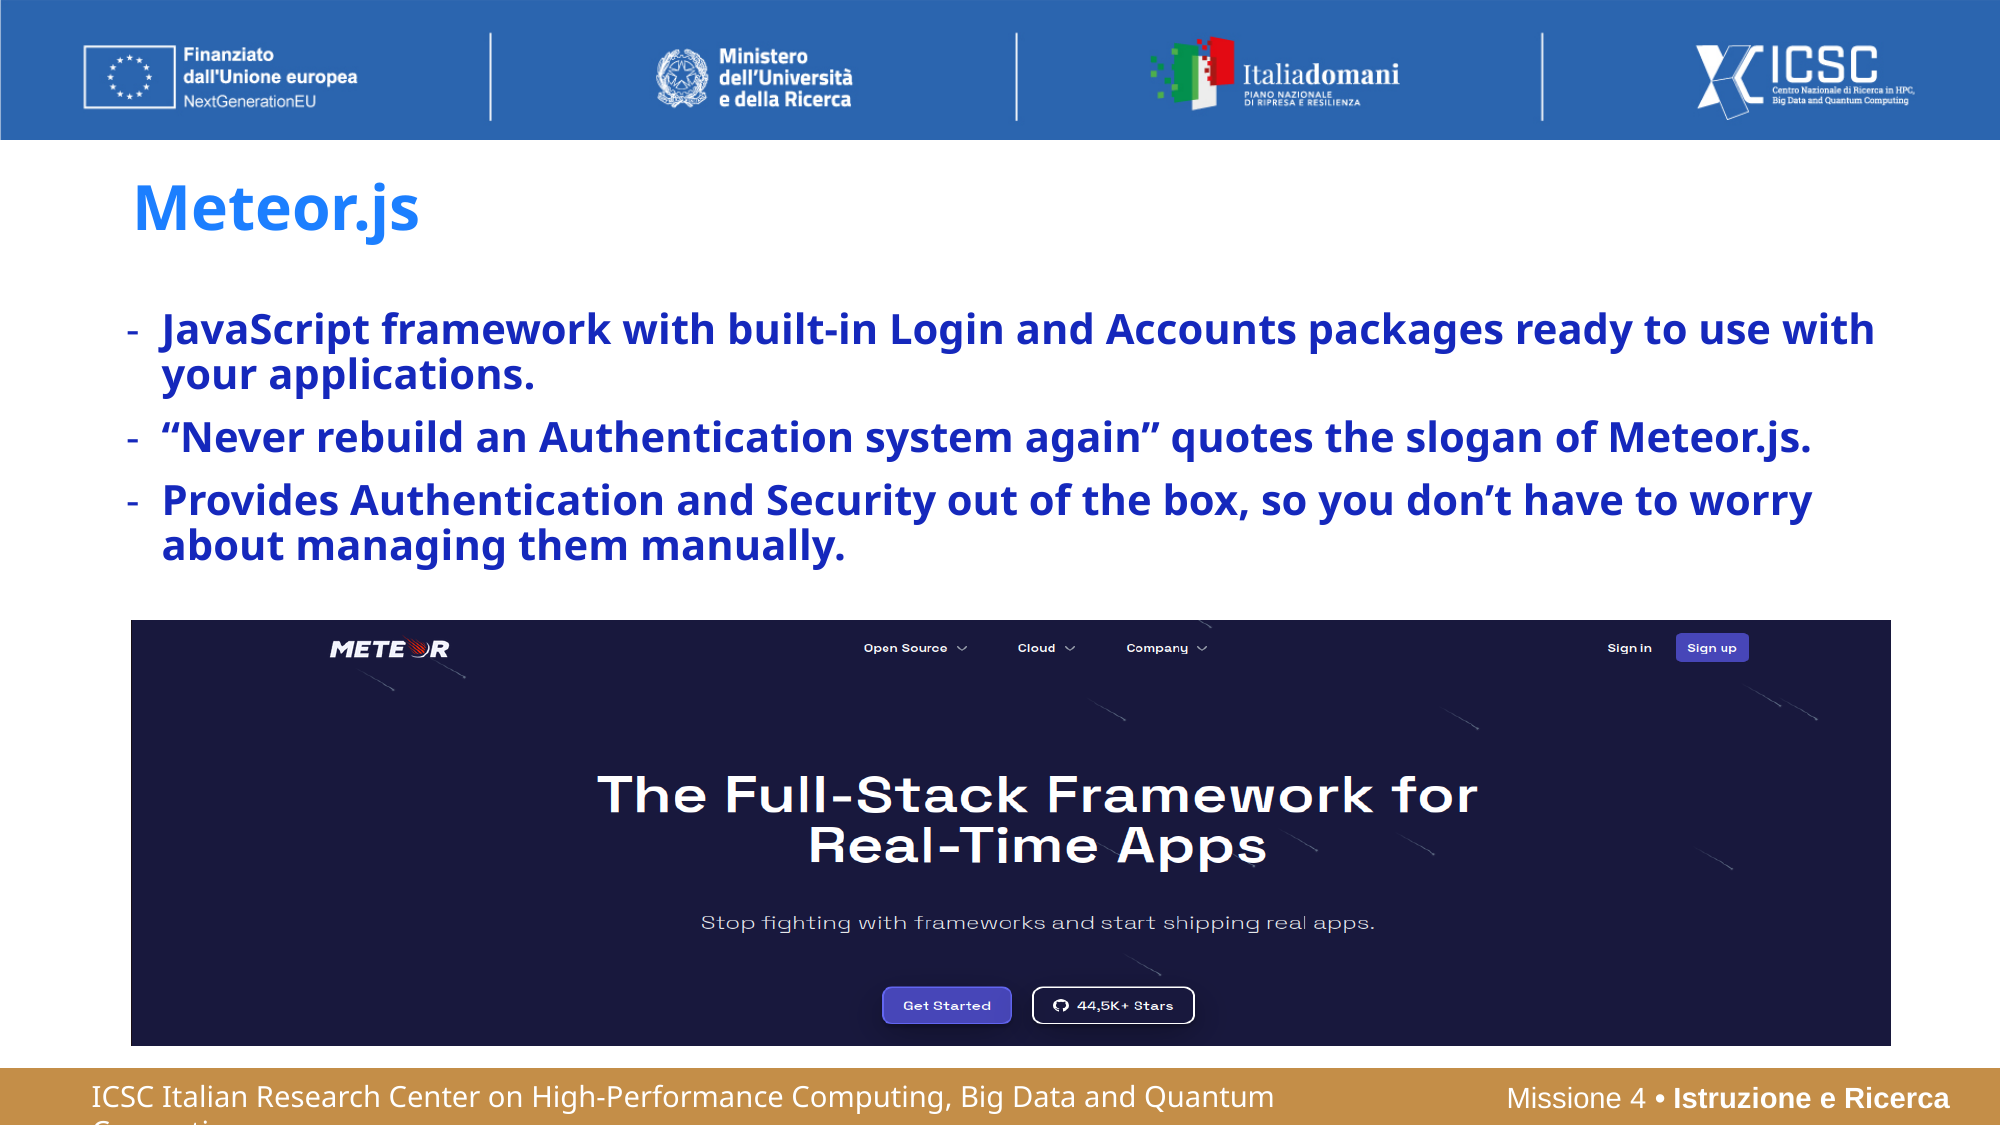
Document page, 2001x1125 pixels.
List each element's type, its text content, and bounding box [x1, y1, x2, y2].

text_box JavaScript framework with built-in Login and Accounts packages ready to use with your applications. “Never rebuild an Authentication system again” quotes the slogan of Meteor.js. Provides Authentication and Security out of the box, so you don’t have to worry about managing them manually. [58, 300, 1942, 622]
text_box Meteor.js [117, 168, 1984, 252]
picture [130, 619, 1892, 1046]
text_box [0, 1067, 2000, 1125]
picture [0, 0, 2000, 140]
